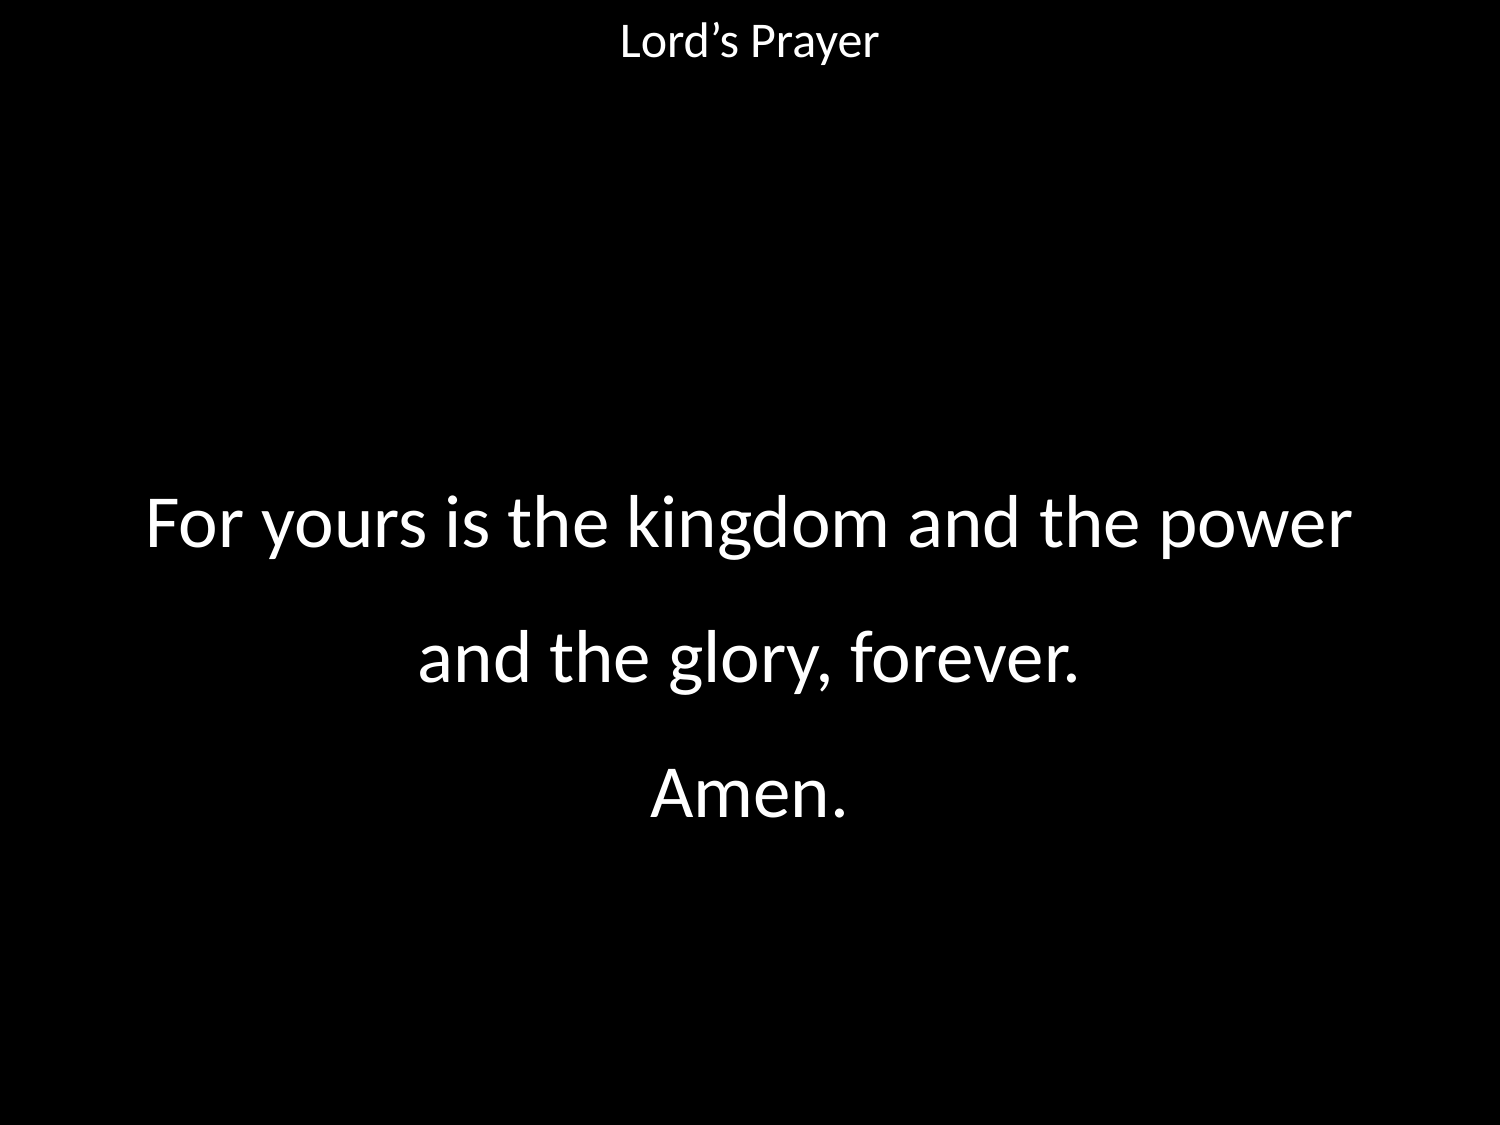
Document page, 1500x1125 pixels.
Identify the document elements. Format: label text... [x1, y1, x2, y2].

list For yours is the kingdom and the power and the glory, forever. Amen. [0, 149, 1500, 1110]
list Lord’s Prayer [0, 0, 1500, 75]
